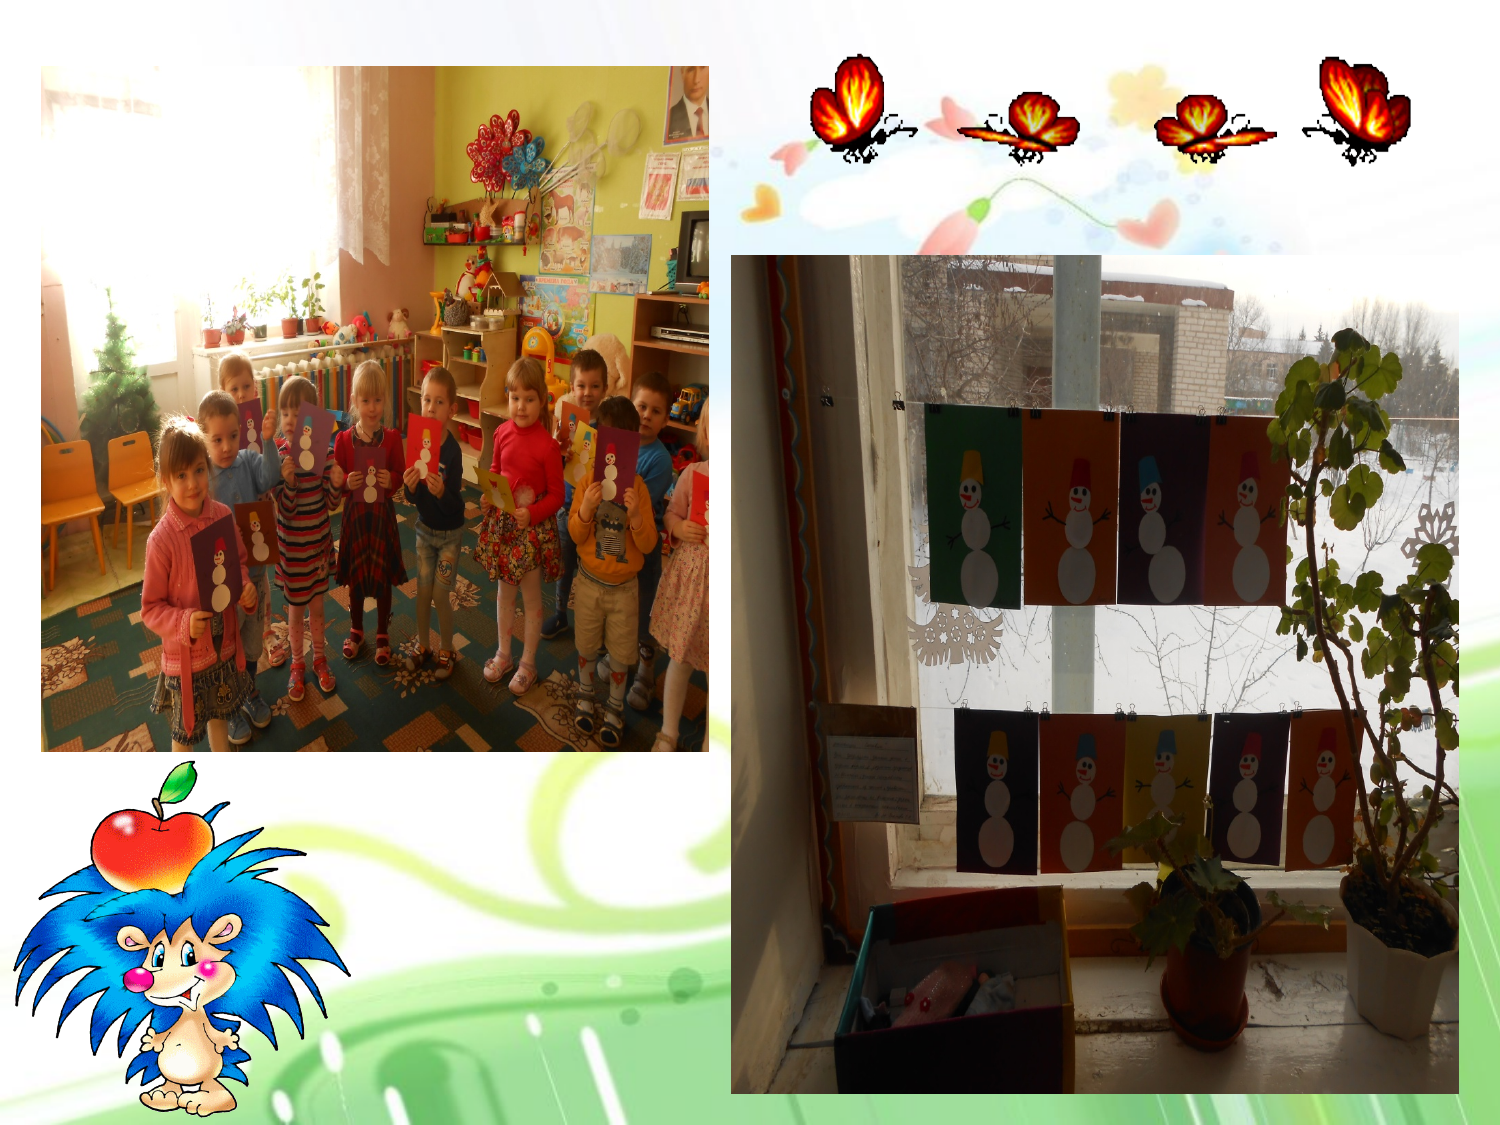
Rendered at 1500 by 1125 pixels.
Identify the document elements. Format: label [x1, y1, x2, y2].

picture [0, 753, 361, 1125]
picture [41, 66, 709, 752]
picture [731, 255, 1459, 1095]
picture [761, 42, 1459, 192]
